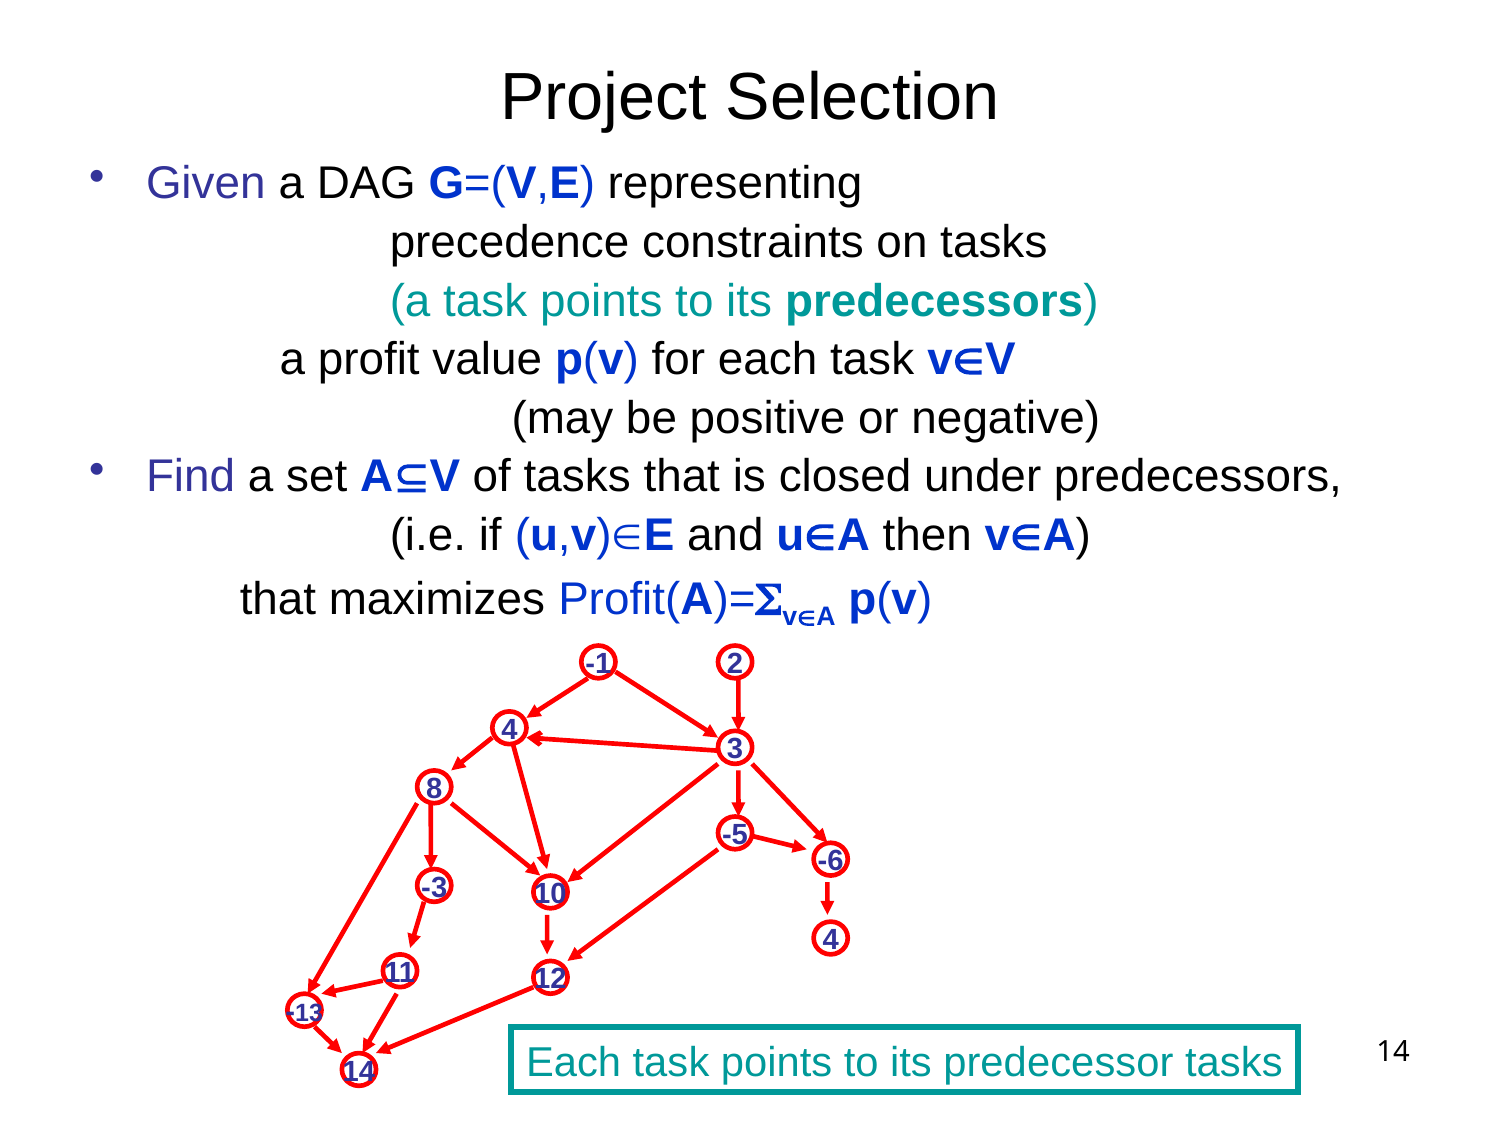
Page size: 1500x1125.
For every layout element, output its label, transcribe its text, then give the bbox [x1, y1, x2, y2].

text_box Each task points to its predecessor tasks [849, 1027, 1299, 1093]
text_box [286, 645, 849, 1086]
slide_number 14 [1074, 1024, 1425, 1103]
title Project Selection [75, 45, 1425, 151]
list Given a DAG G=(V,E) representing precedence constraints on tasks (a task points to its predecessors) a profit value p(v) for each task vV (may be positive or negative) Find a set AV of tasks that is closed under predecessors, (i.e. if (u,v)E and uA then vA) that maximizes Profit(A)=SvA p(v) [75, 151, 1425, 895]
